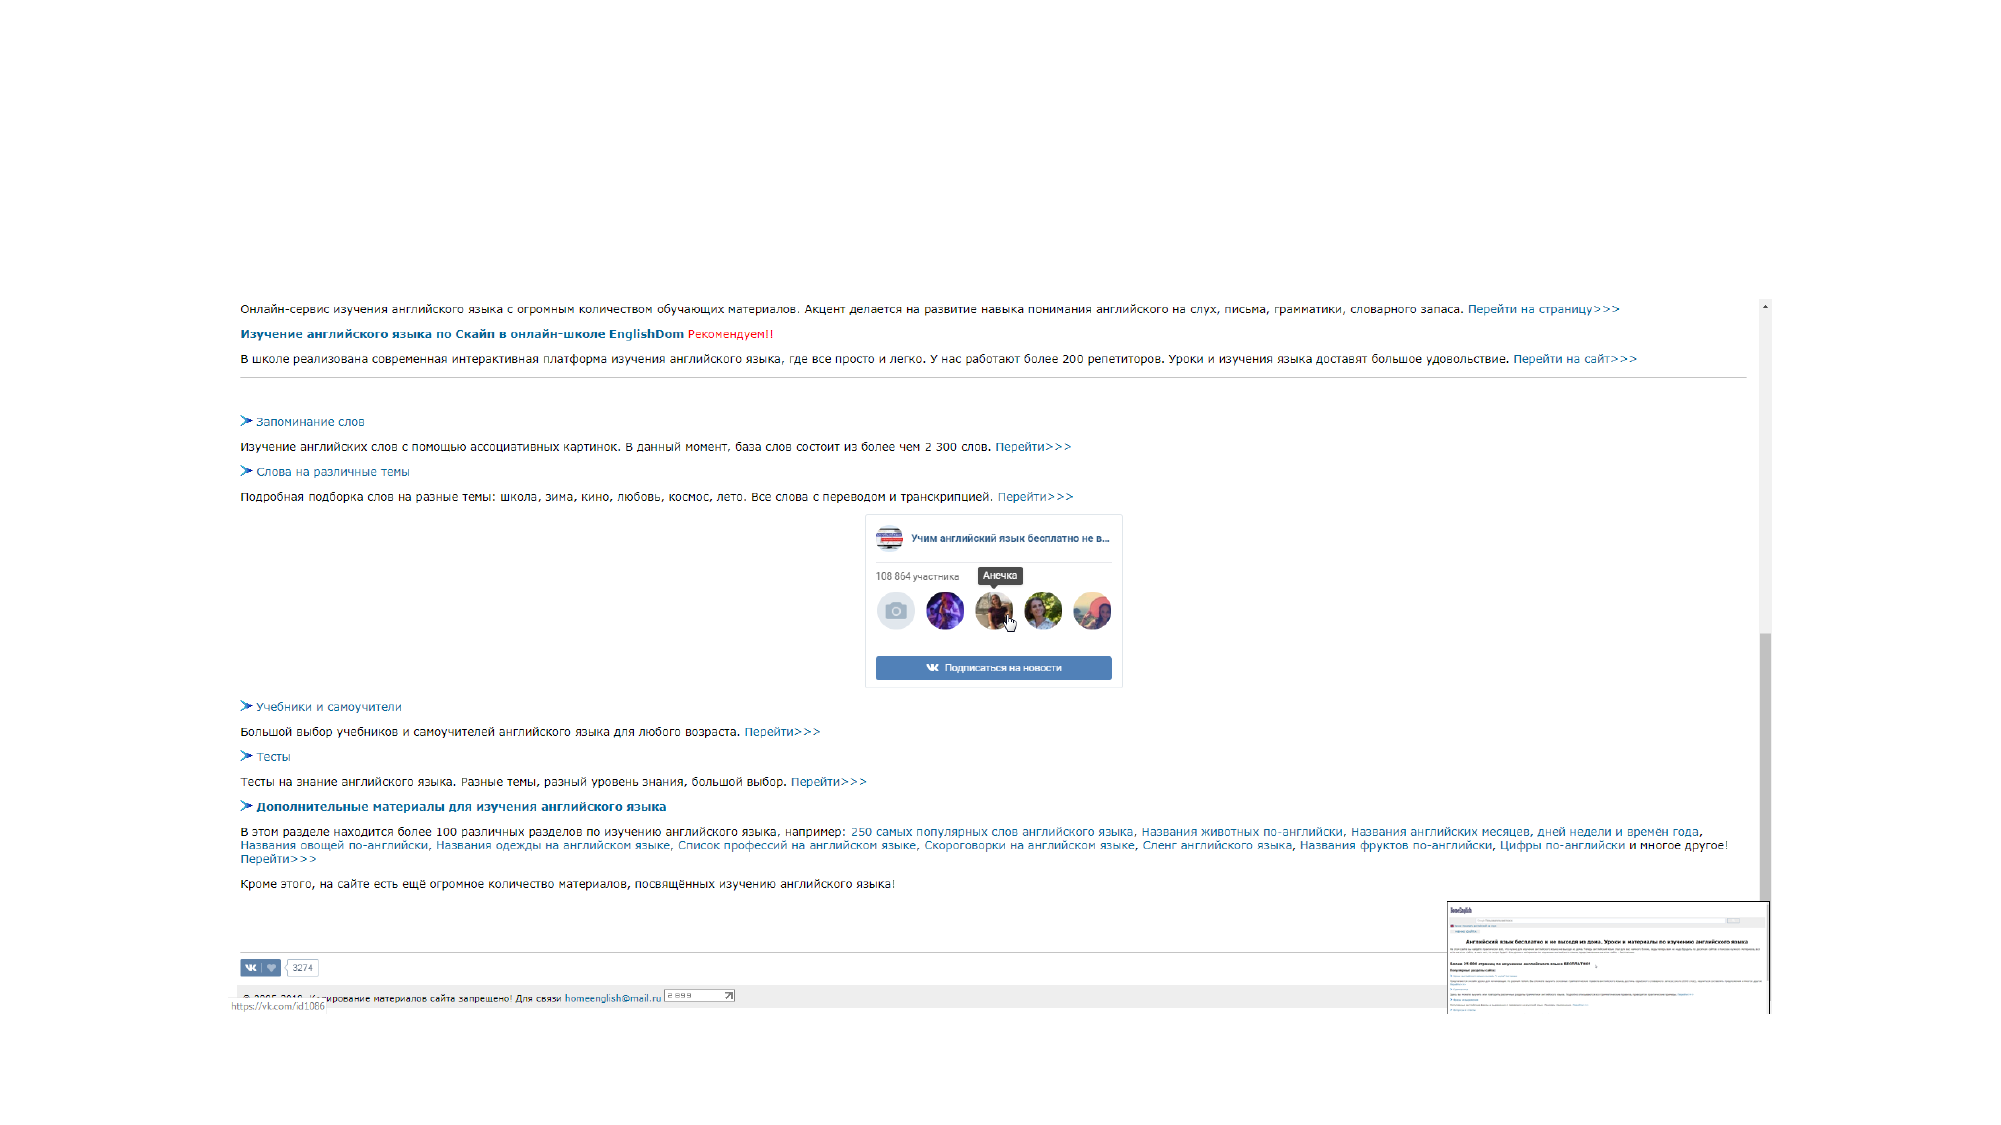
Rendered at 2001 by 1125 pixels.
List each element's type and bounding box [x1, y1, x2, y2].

list [228, 299, 1772, 1014]
